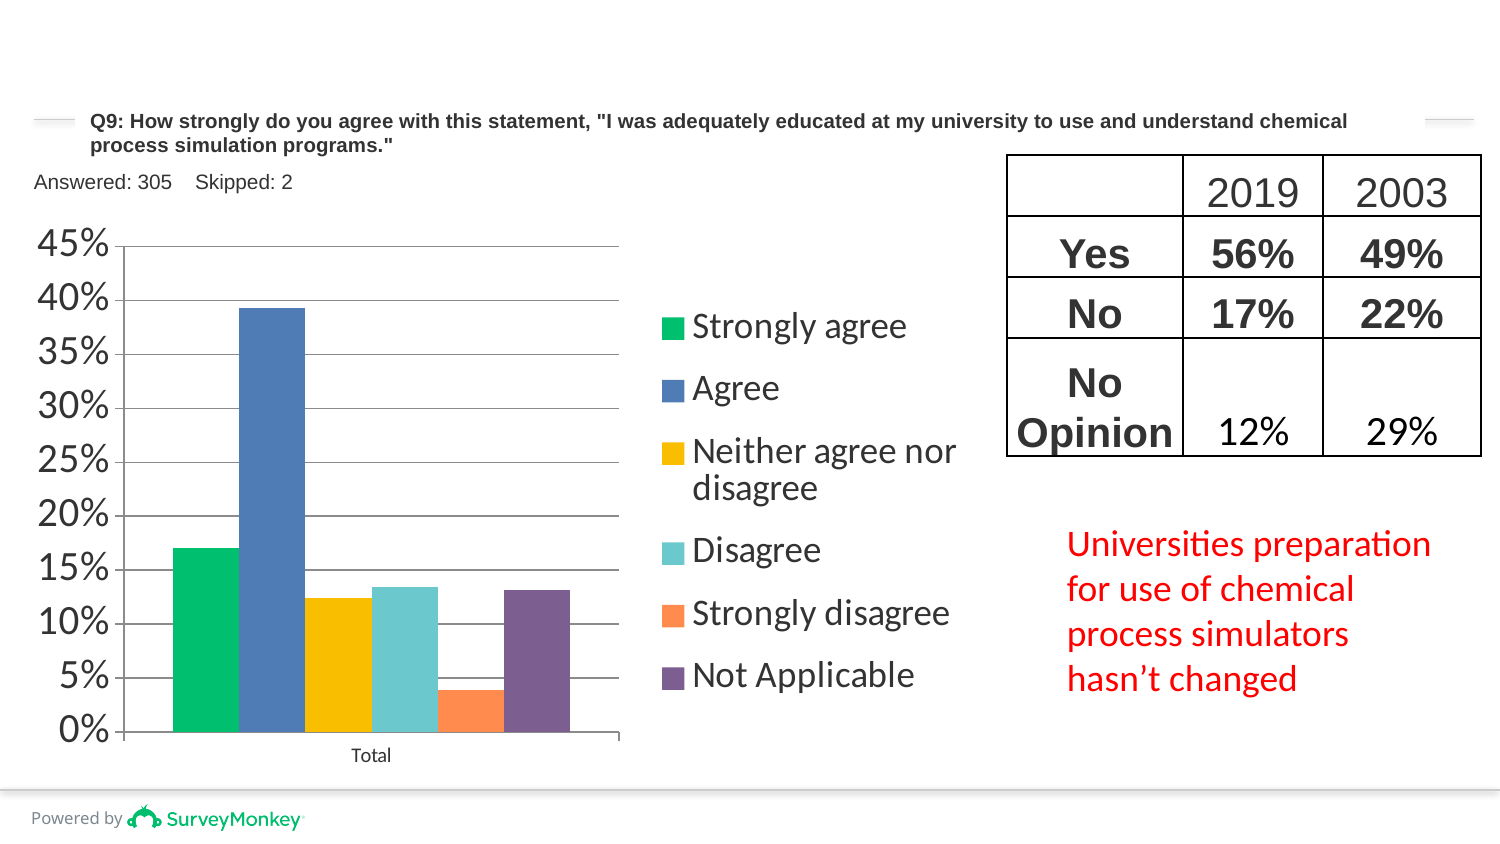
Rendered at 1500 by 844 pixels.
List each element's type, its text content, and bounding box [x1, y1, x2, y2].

chart [36, 223, 979, 785]
table_header 2019 [1184, 156, 1322, 215]
table_cell 17% [1184, 278, 1322, 337]
table_cell 12% [1184, 339, 1322, 455]
table_header [1008, 156, 1182, 215]
table_cell 56% [1184, 217, 1322, 276]
table_cell No [1008, 278, 1182, 337]
table_header 2003 [1324, 156, 1480, 215]
title Q9: How strongly do you agree with this statement, "I was adequately educated at my university to use and understand chemical process simulation programs." [75, 100, 1425, 165]
picture [116, 793, 316, 842]
table_cell Yes [1008, 217, 1182, 276]
table_cell 49% [1324, 217, 1480, 276]
table_cell 22% [1324, 278, 1480, 337]
table_cell No Opinion [1008, 339, 1182, 455]
list Answered: 305 Skipped: 2 [18, 161, 894, 203]
table_cell 29% [1324, 339, 1480, 455]
text_box Universities preparation for use of chemical process simulators hasn’t changed [1052, 511, 1449, 706]
